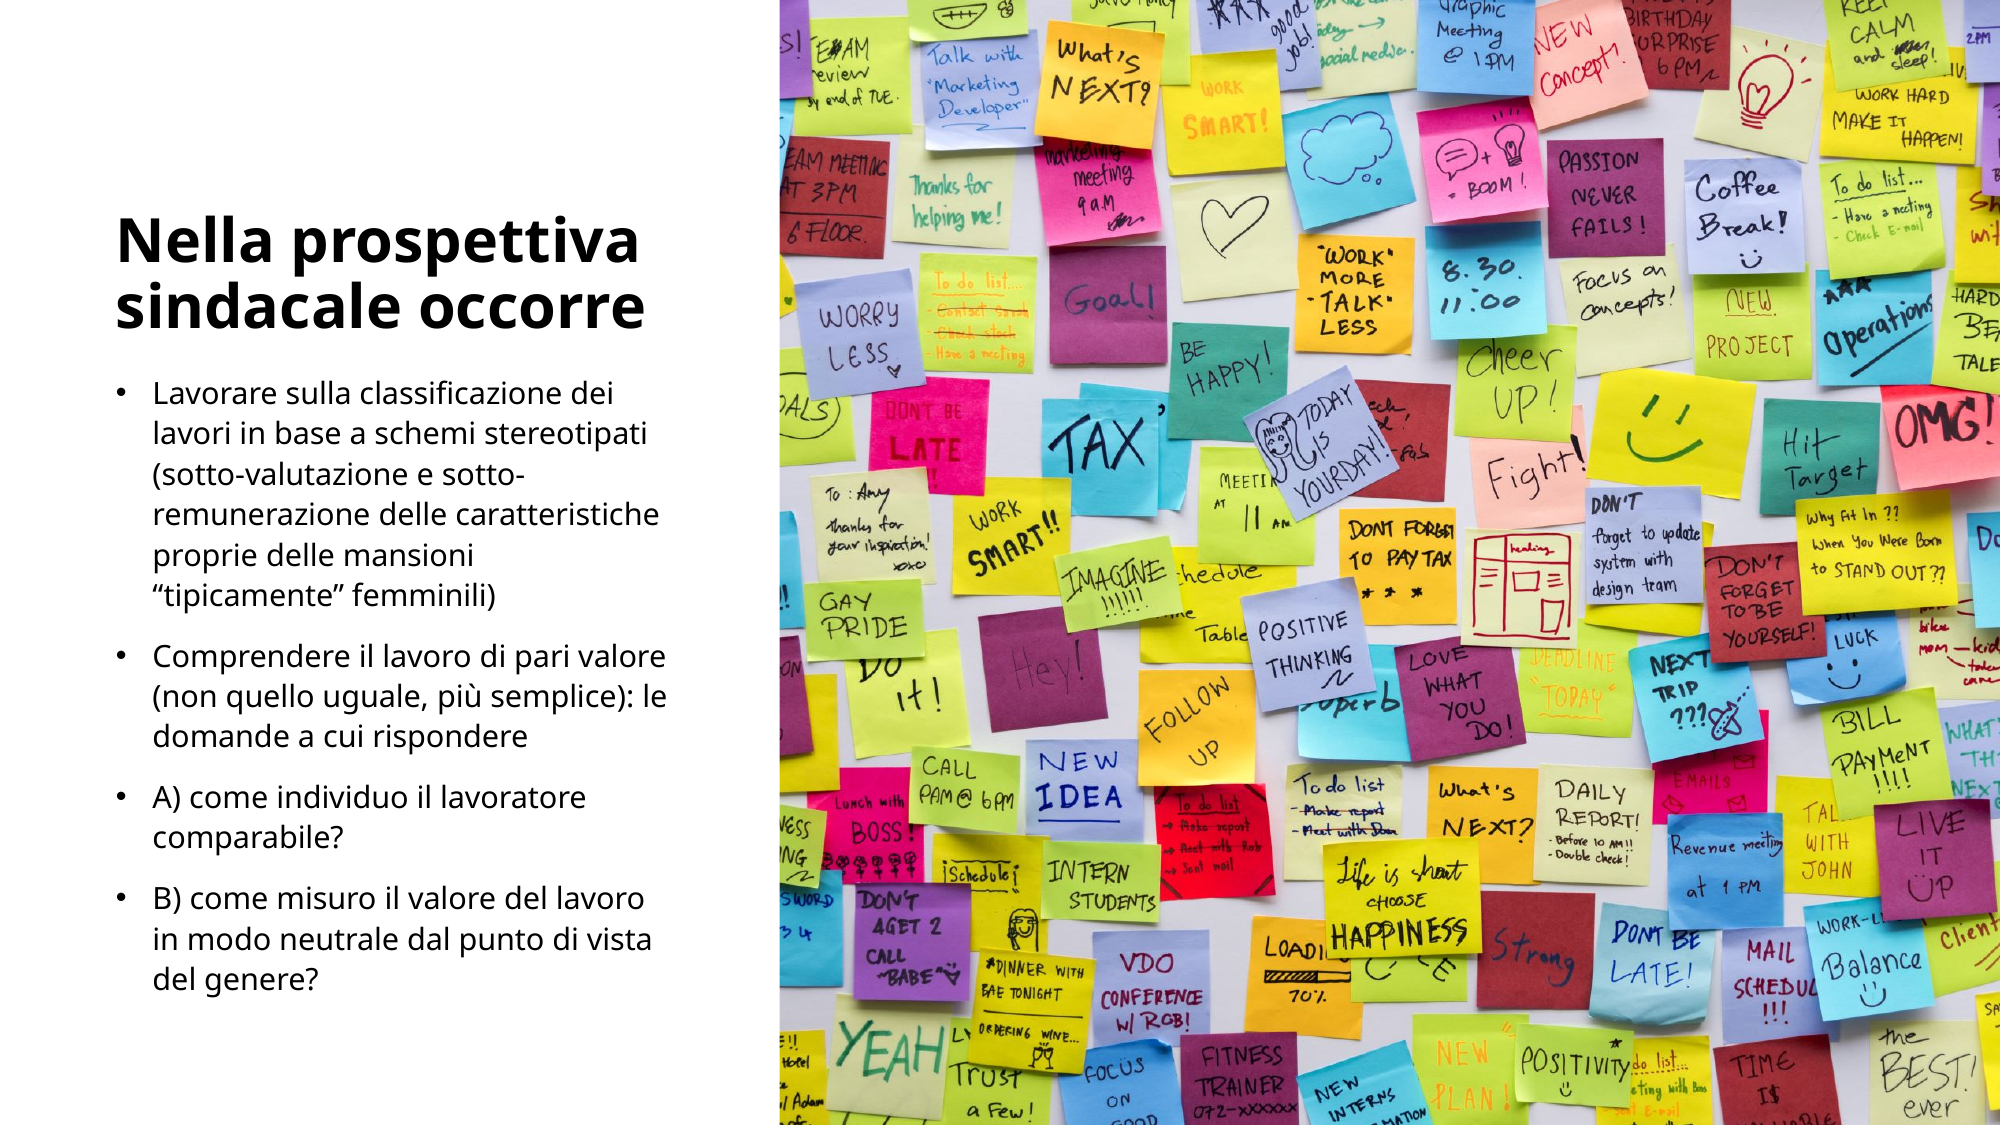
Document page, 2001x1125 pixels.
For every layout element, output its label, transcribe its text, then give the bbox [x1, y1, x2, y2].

picture [779, 0, 2000, 1125]
title Nella prospettiva sindacale occorre [100, 98, 684, 350]
text_box [0, 0, 779, 1125]
list Lavorare sulla classificazione dei lavori in base a schemi stereotipati (sotto-valutazione e sotto-remunerazione delle caratteristiche proprie delle mansioni “tipicamente” femminili) Comprendere il lavoro di pari valore (non quello uguale, più semplice): le domande a cui rispondere A) come individuo il lavoratore comparabile? B) come misuro il valore del lavoro in modo neutrale dal punto di vista del genere? [100, 363, 684, 1040]
